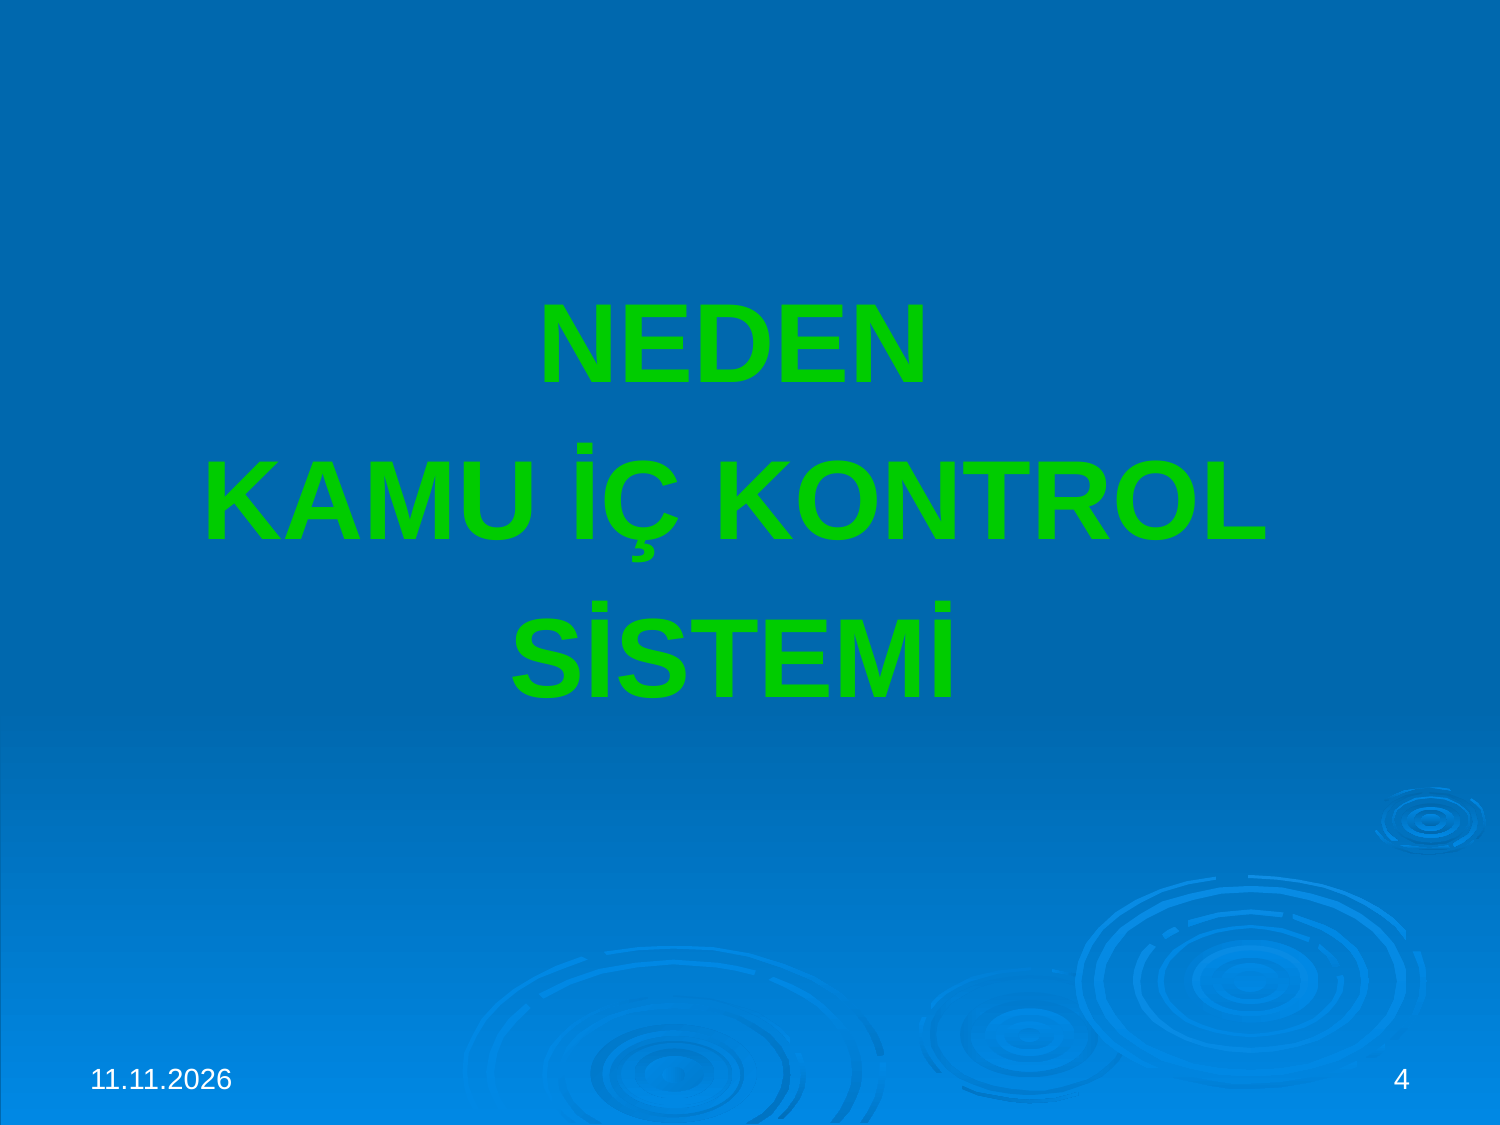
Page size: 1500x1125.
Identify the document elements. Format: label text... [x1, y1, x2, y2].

list NEDEN KAMU İÇ KONTROL SİSTEMİ [0, 262, 1500, 1005]
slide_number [75, 1024, 425, 1103]
slide_number 4 [1074, 1024, 1425, 1103]
